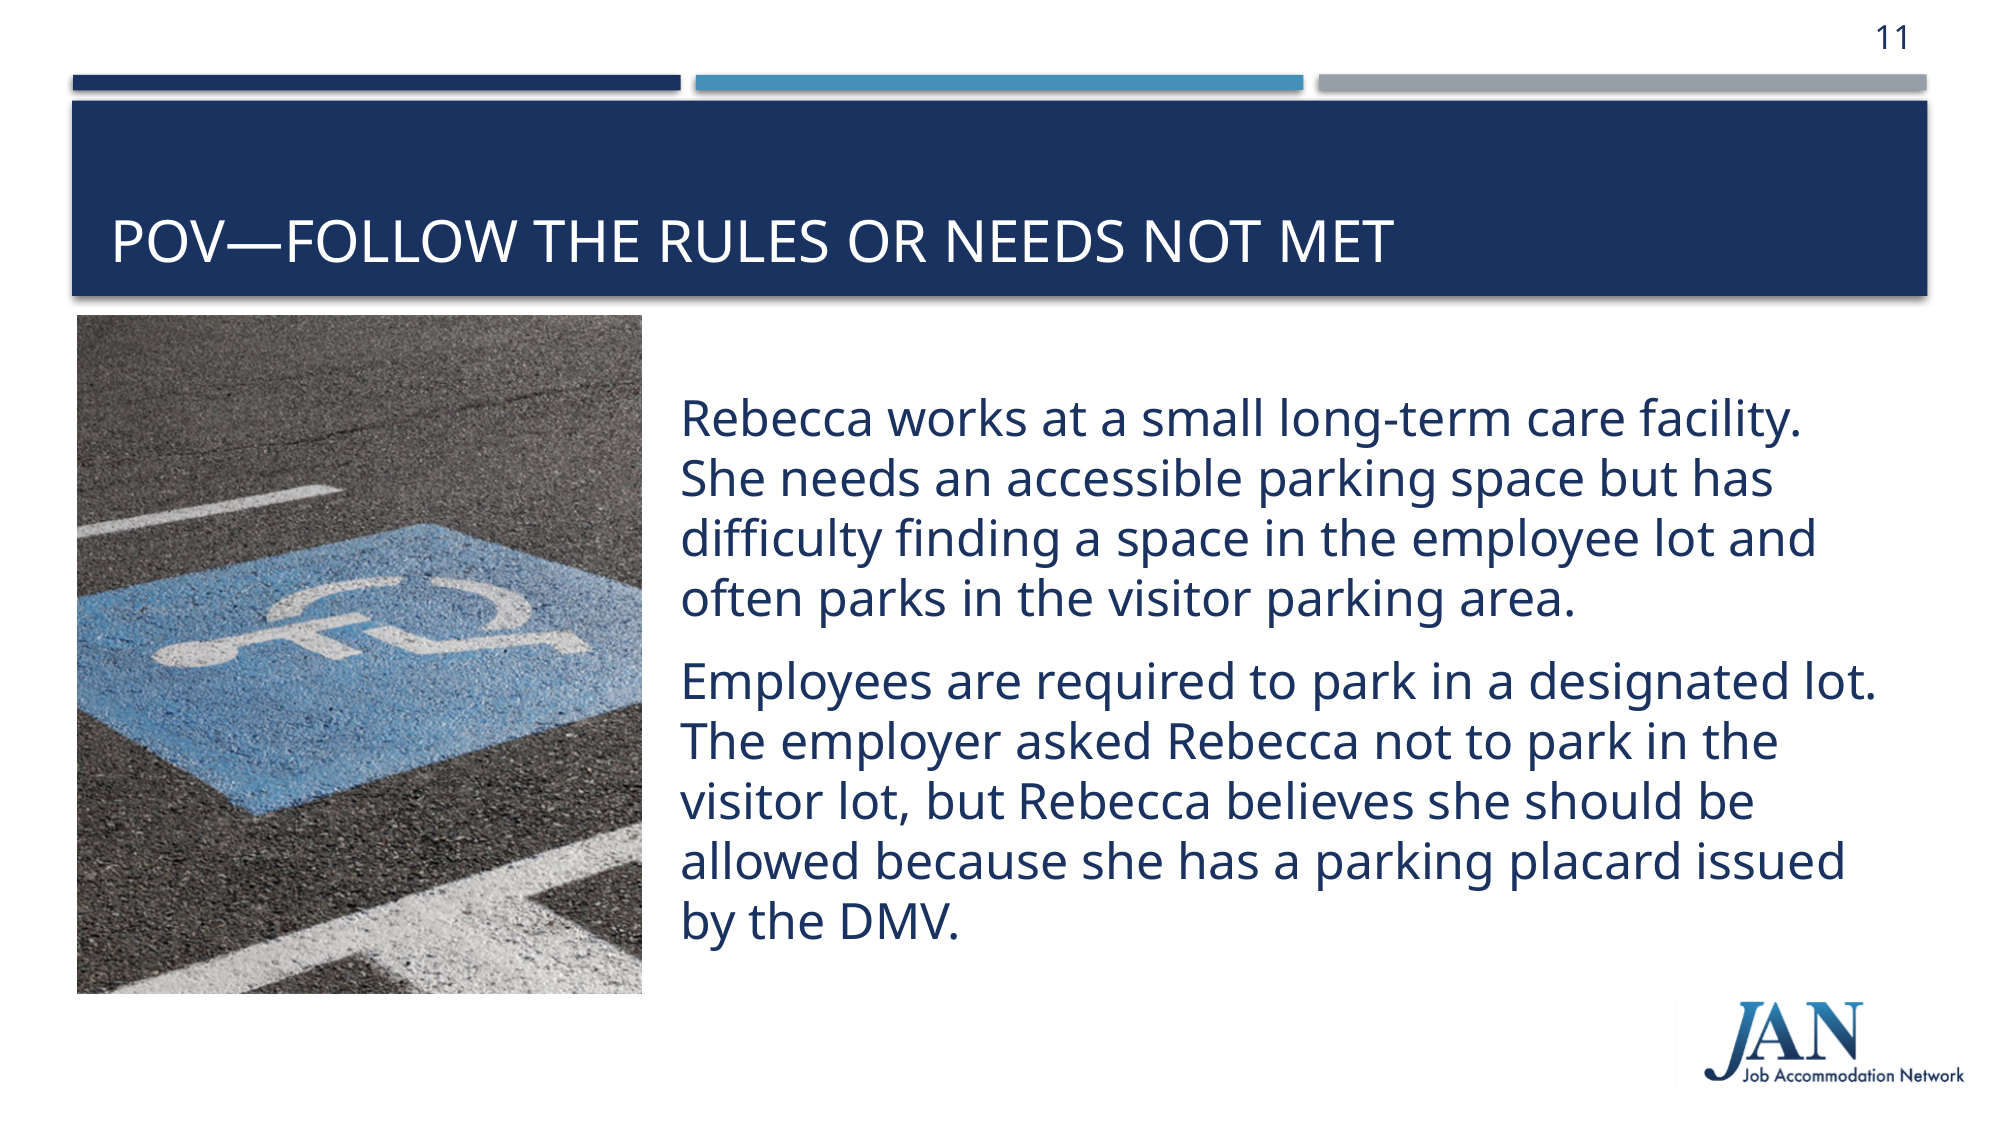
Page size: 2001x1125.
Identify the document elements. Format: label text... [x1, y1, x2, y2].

picture [1676, 994, 1977, 1090]
picture [76, 315, 642, 995]
list Rebecca works at a small long-term care facility. She needs an accessible parking space but has difficulty finding a space in the employee lot and often parks in the visitor parking area. Employees are required to park in a designated lot. The employer asked Rebecca not to park in the visitor lot, but Rebecca believes she should be allowed because she has a parking placard issued by the DMV. [665, 341, 1905, 994]
slide_number 11 [1809, 11, 1928, 67]
title POV—Follow the Rules or Needs Not Met [95, 115, 1905, 282]
